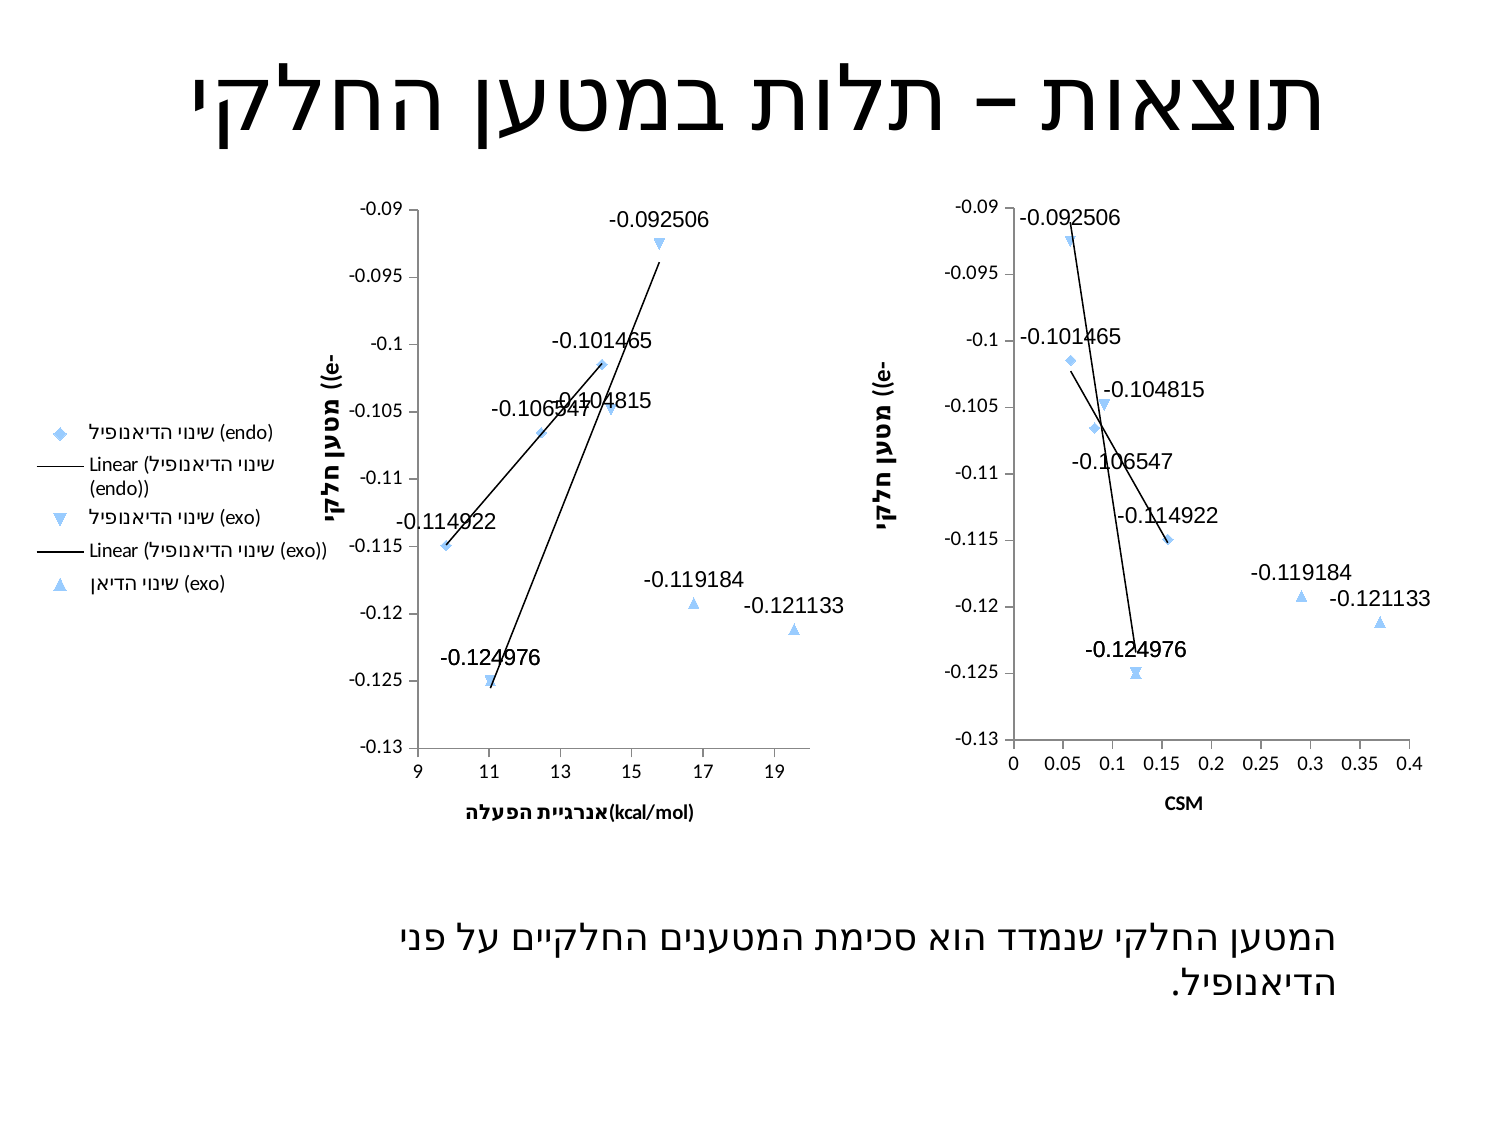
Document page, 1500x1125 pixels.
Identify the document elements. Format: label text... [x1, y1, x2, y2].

chart [17, 184, 1436, 847]
text_box המטען החלקי שנמדד הוא סכימת המטענים החלקיים על פני הדיאנופיל. [265, 905, 1353, 1010]
title תוצאות – תלות במטען החלקי [84, 0, 1435, 183]
